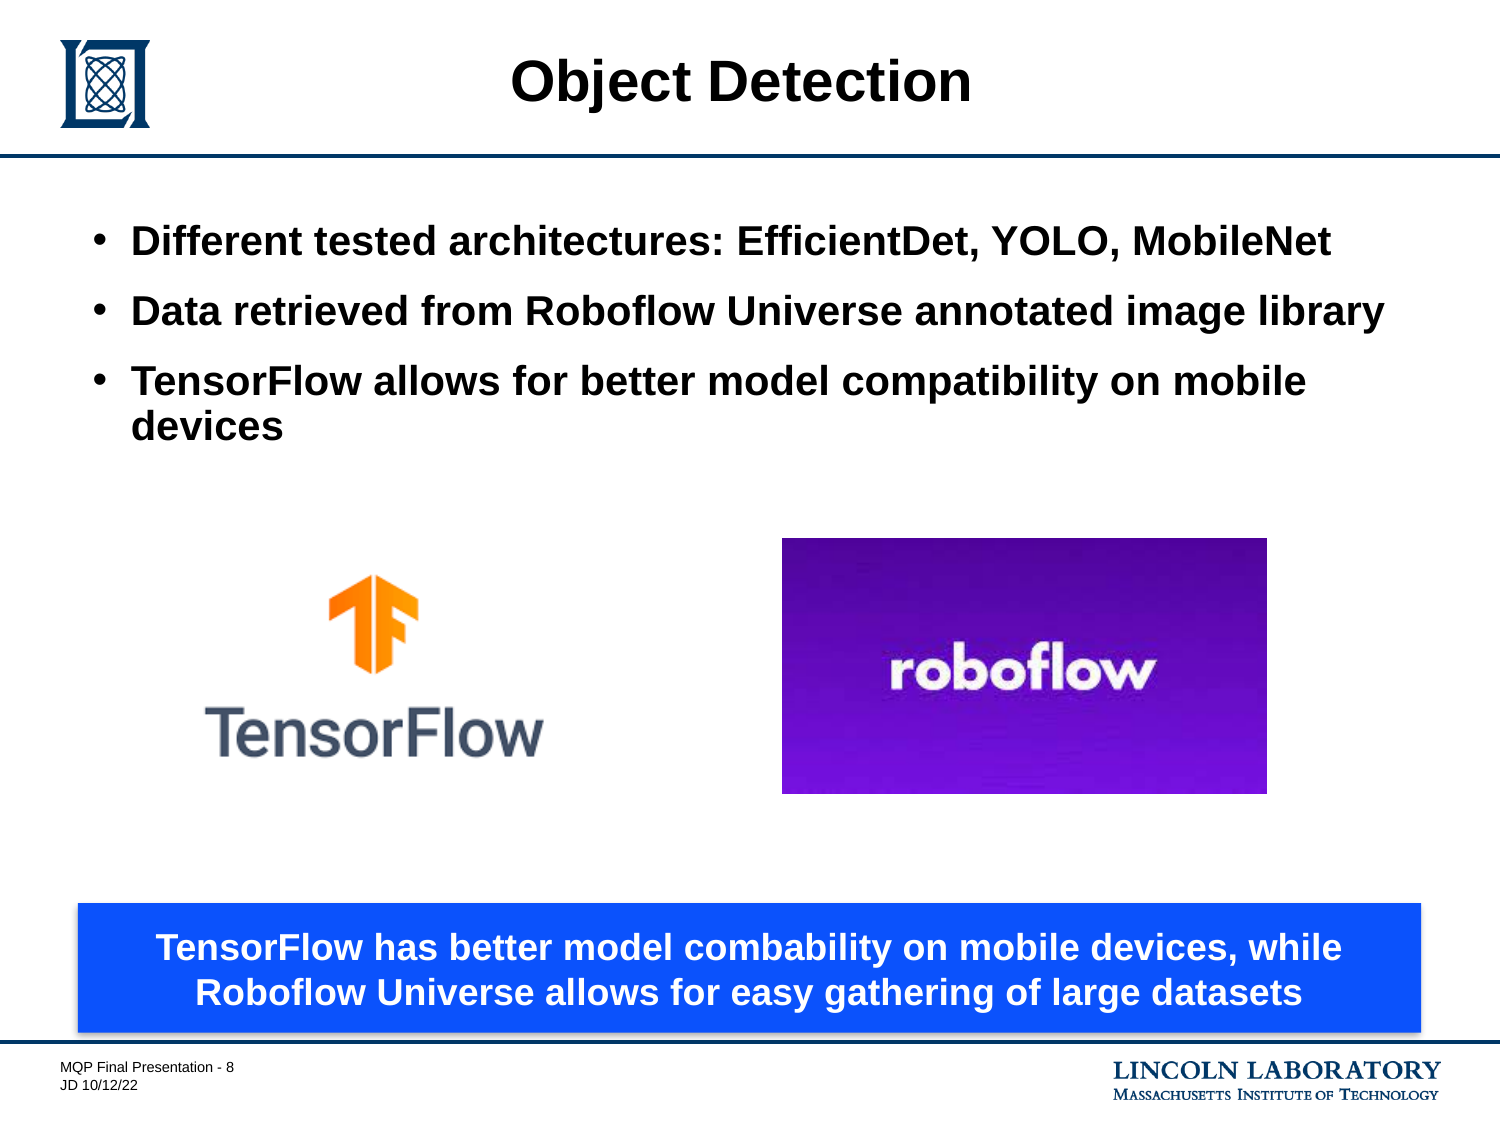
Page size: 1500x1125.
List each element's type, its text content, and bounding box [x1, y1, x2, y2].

picture [1111, 1061, 1441, 1100]
text_box TensorFlow has better model combability on mobile devices, while Roboflow Universe allows for easy gathering of large datasets [76, 901, 1423, 1035]
picture [154, 525, 594, 808]
list Different tested architectures: EfficientDet, YOLO, MobileNet Data retrieved from Roboflow Universe annotated image library TensorFlow allows for better model compatibility on mobile devices [77, 212, 1422, 901]
picture [60, 40, 150, 128]
title Object Detection [154, 16, 1346, 151]
picture [781, 538, 1267, 794]
